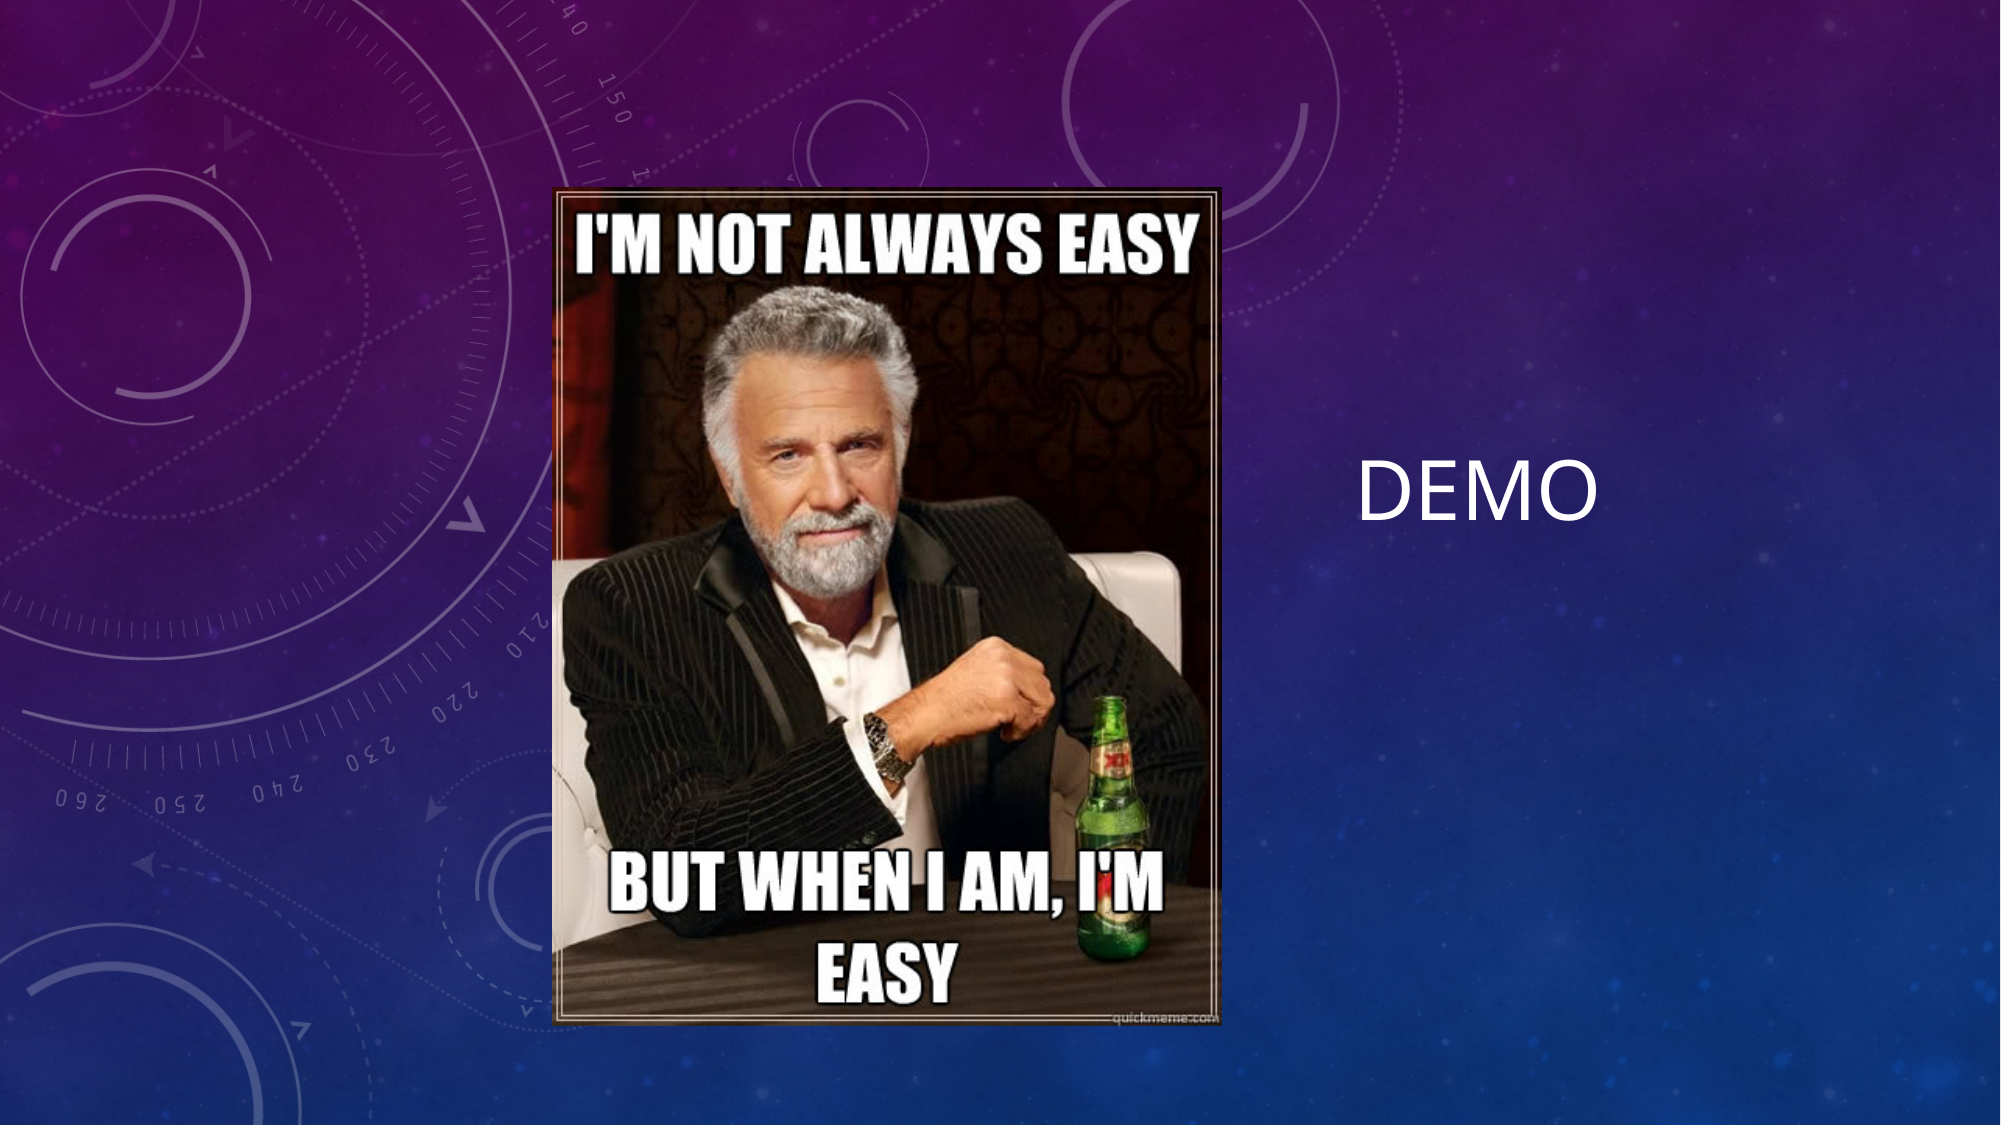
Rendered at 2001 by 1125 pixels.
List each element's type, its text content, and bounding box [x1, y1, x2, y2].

text_box demo [1339, 367, 2000, 607]
picture [0, 0, 2001, 1125]
